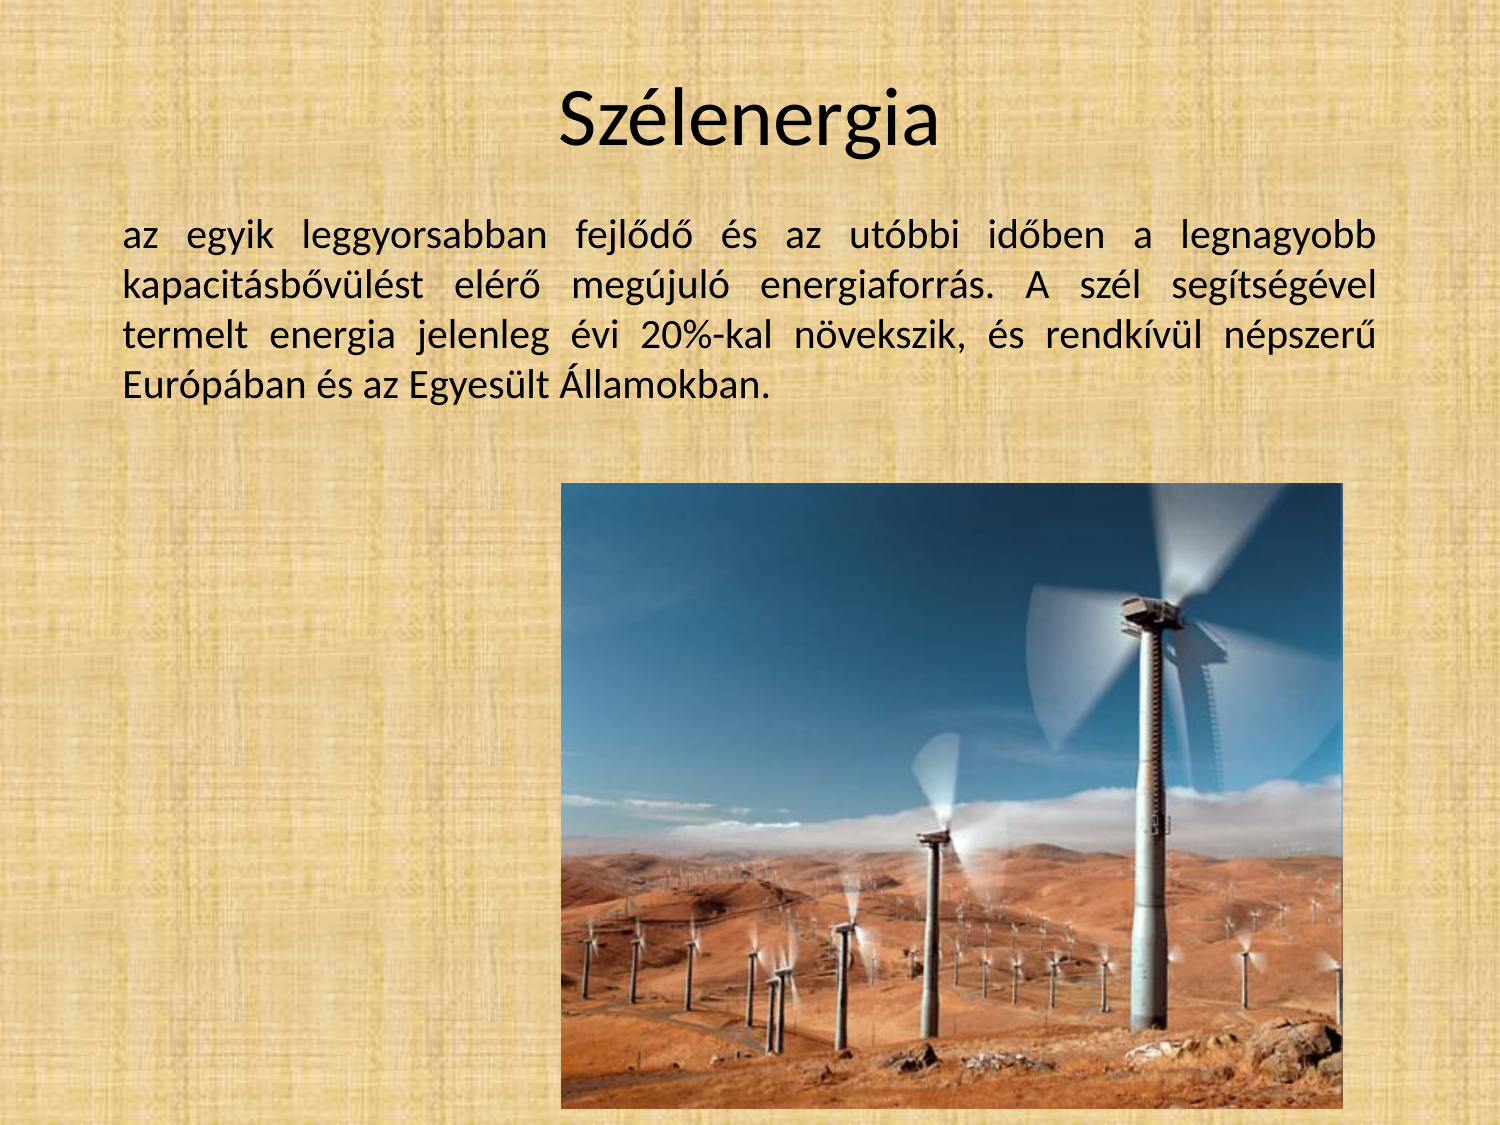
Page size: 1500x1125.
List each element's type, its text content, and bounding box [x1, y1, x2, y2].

text_box az egyik leggyorsabban fejlődő és az utóbbi időben a legnagyobb kapacitásbővülést elérő megújuló energiaforrás. A szél segítségével termelt energia jelenleg évi 20%-kal növekszik, és rendkívül népszerű Európában és az Egyesült Államokban. [107, 199, 1393, 415]
picture [0, 0, 1500, 1125]
text_box Szélenergia [76, 54, 1424, 170]
